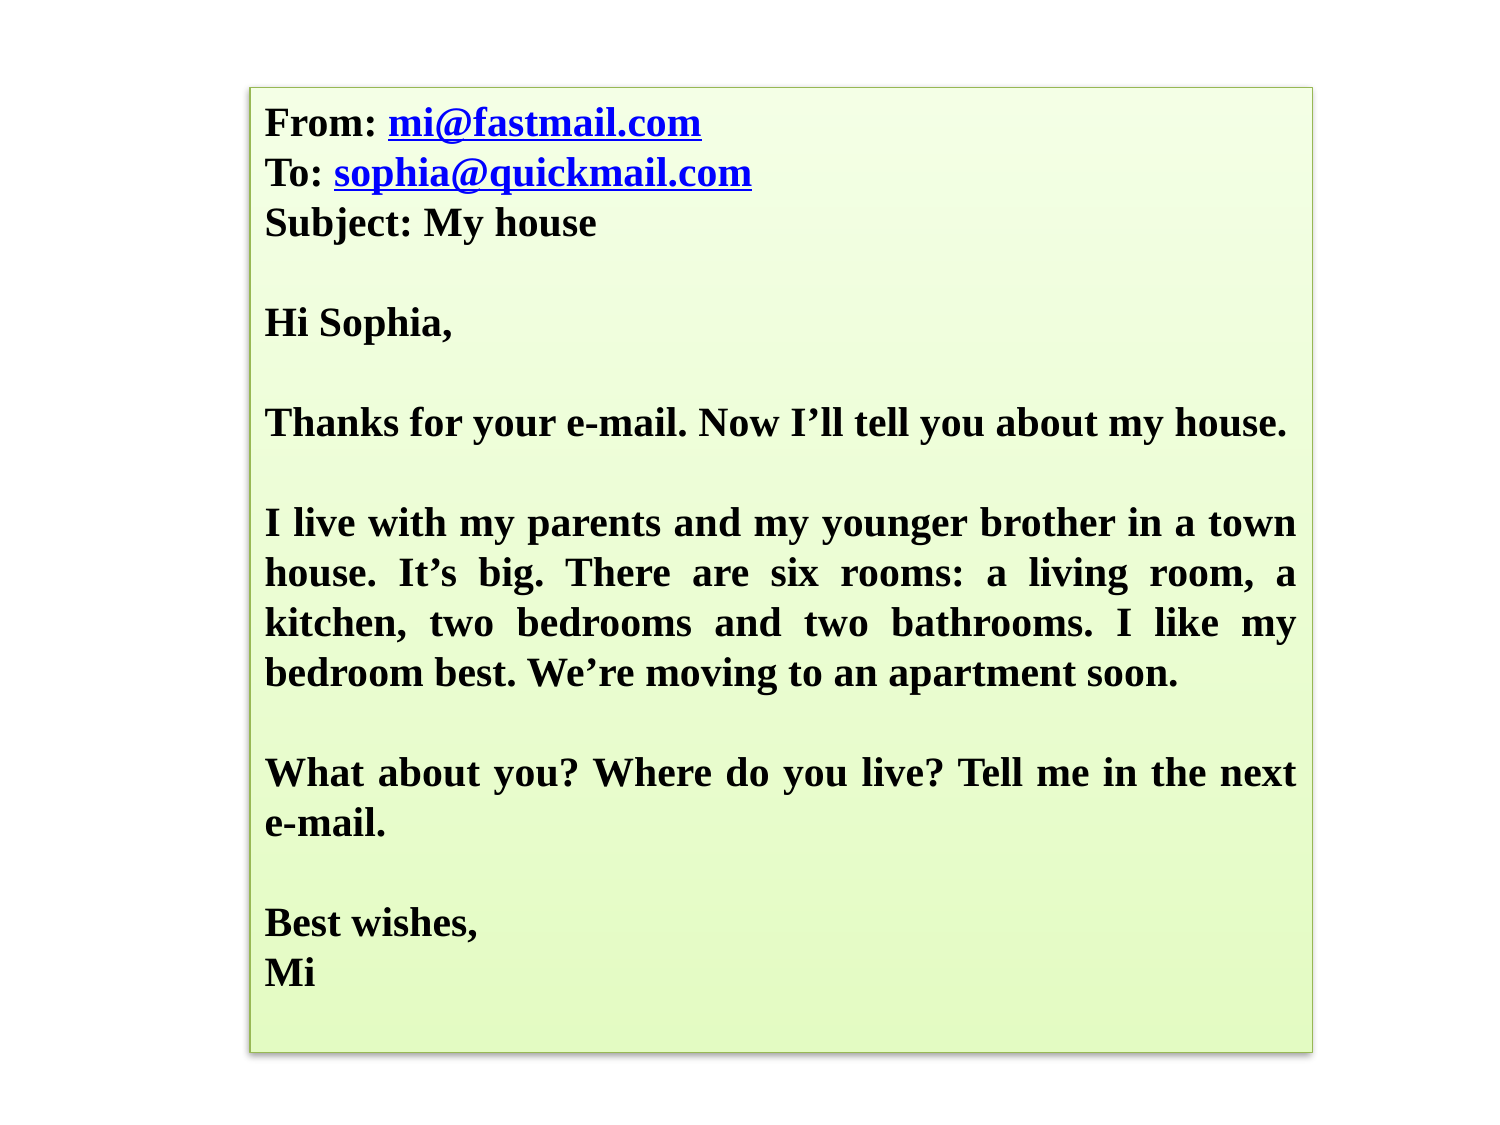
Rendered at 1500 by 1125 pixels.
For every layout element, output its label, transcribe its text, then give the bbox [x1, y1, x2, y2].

text_box From: mi@fastmail.com To: sophia@quickmail.com Subject: My house Hi Sophia, Thanks for your e-mail. Now I’ll tell you about my house. I live with my parents and my younger brother in a town house. It’s big. There are six rooms: a living room, a kitchen, two bedrooms and two bathrooms. I like my bedroom best. We’re moving to an apartment soon. What about you? Where do you live? Tell me in the next e-mail. Best wishes, Mi [249, 87, 1313, 1053]
